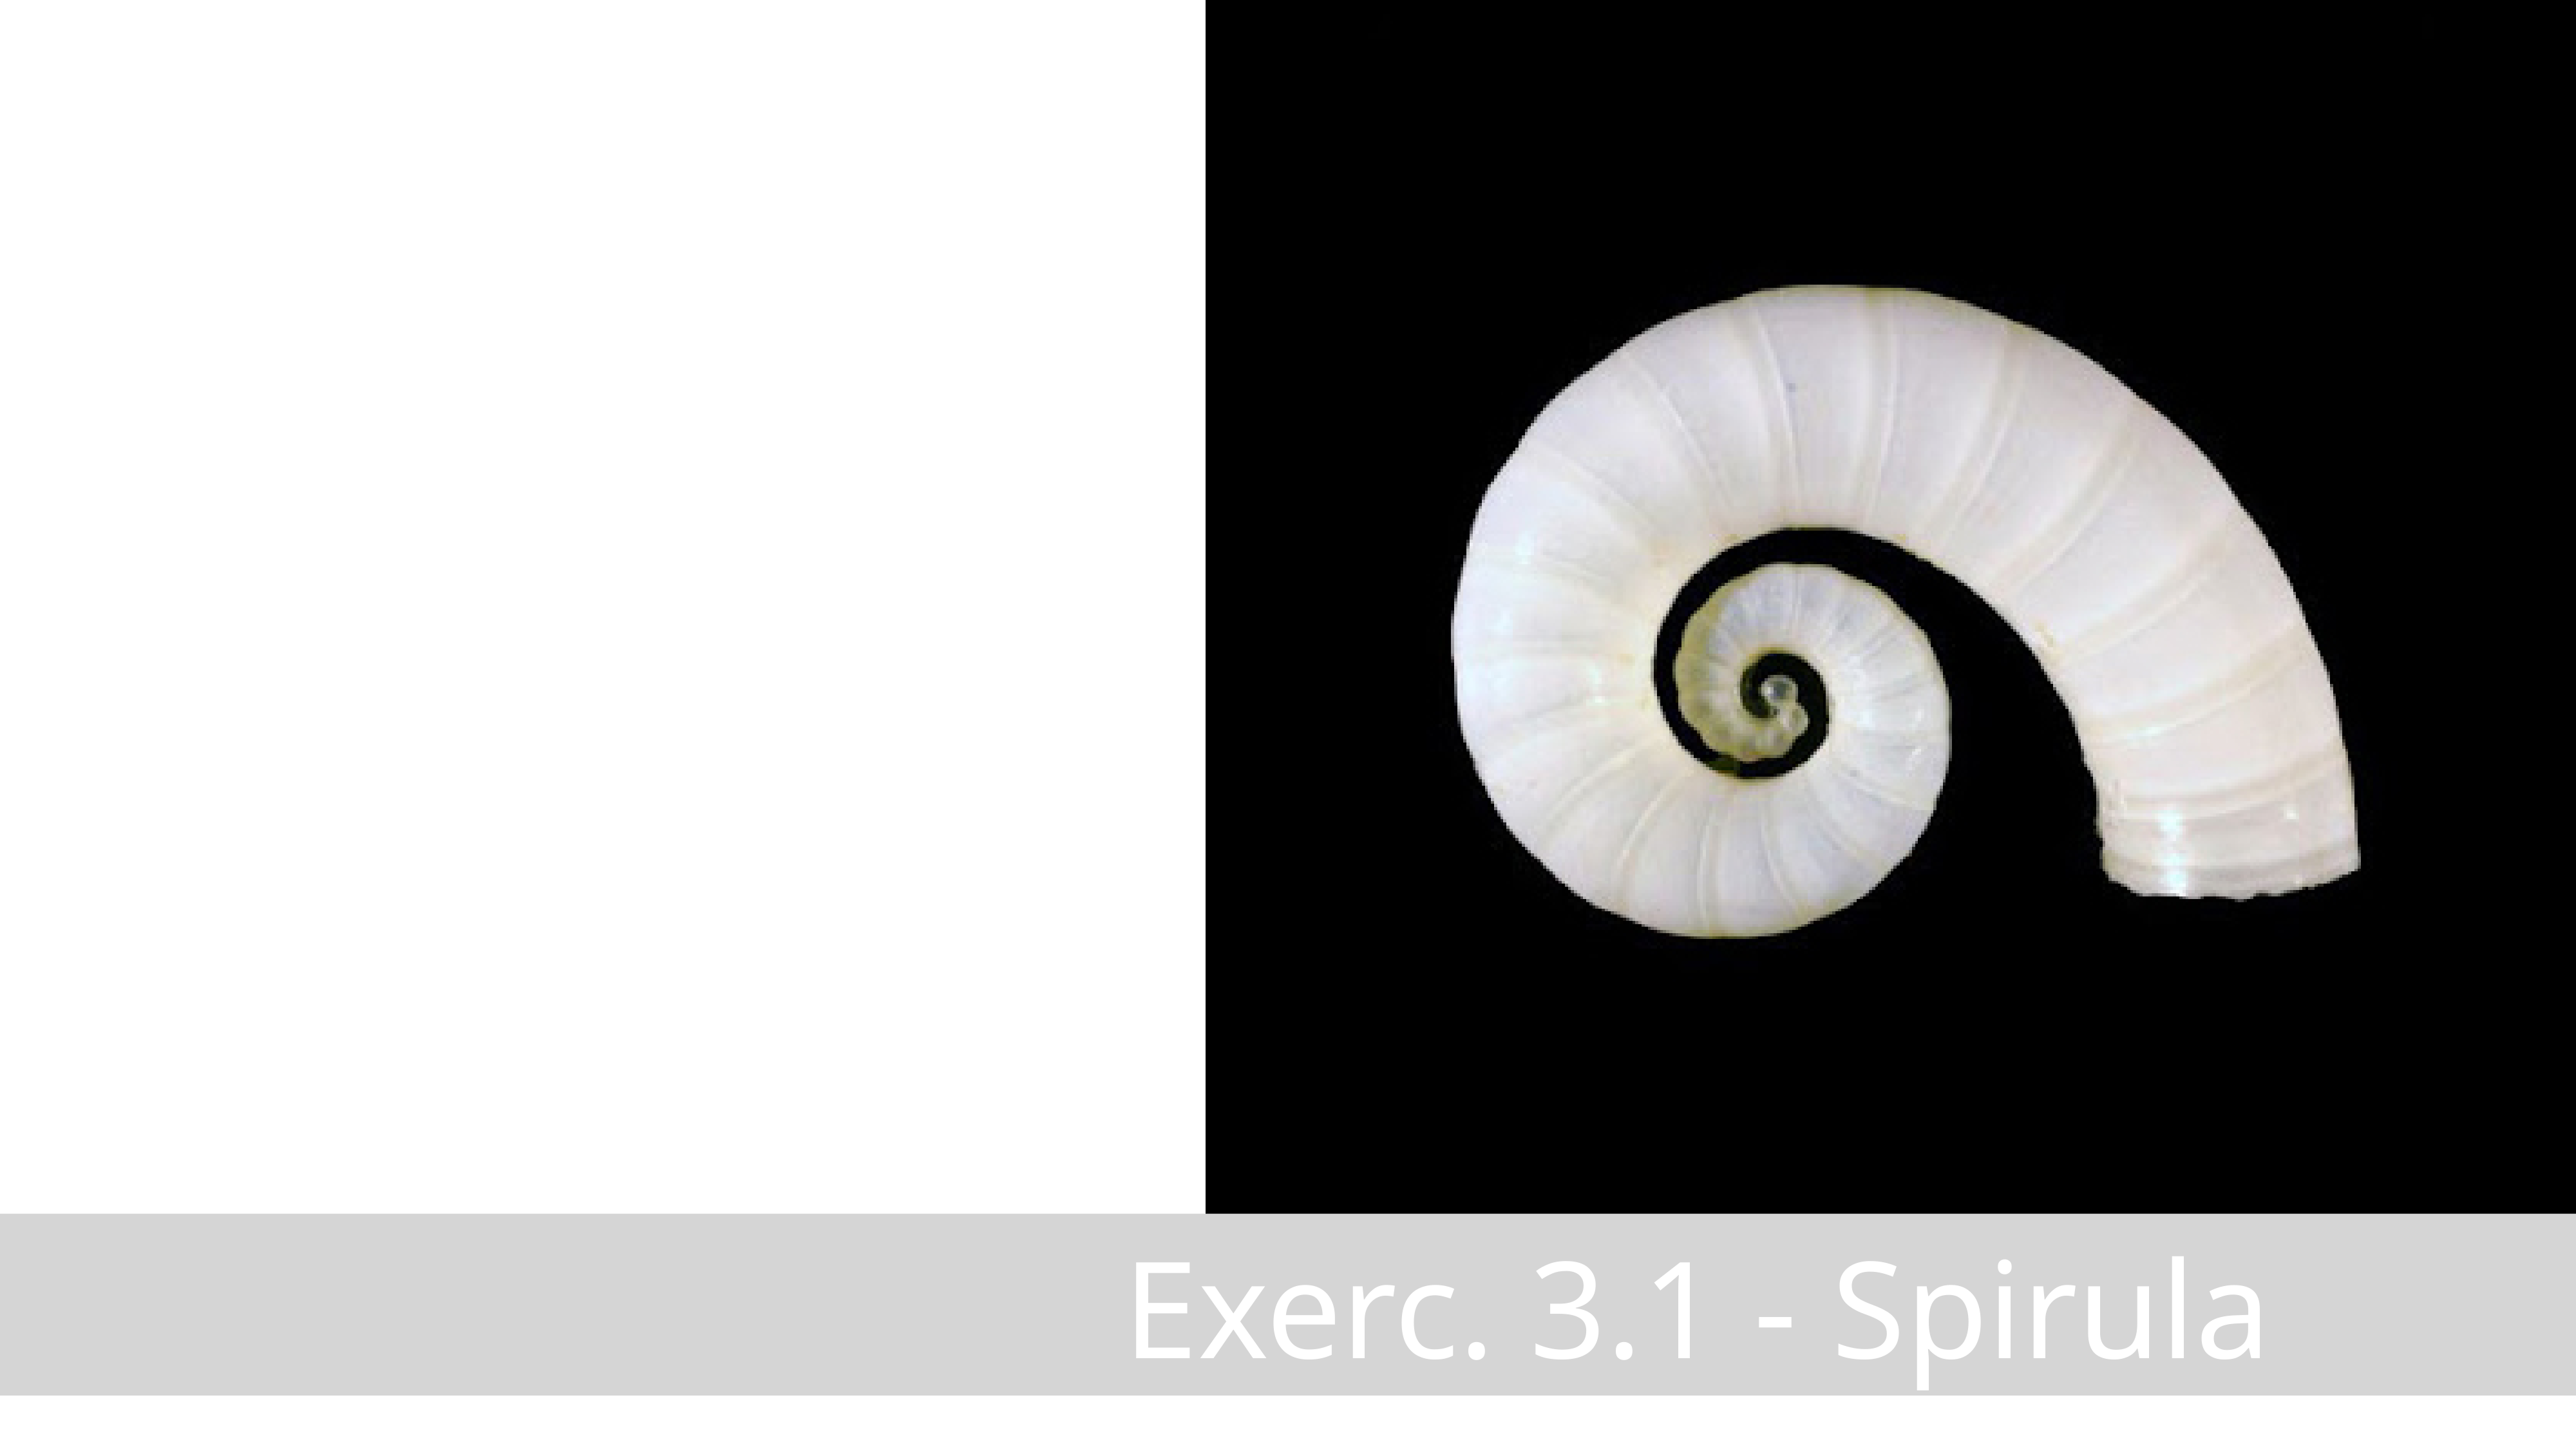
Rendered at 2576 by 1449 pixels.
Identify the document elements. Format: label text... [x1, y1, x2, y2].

picture [1206, 0, 2576, 1219]
text_box Exerc. 3.1 - Spirula [0, 1213, 2576, 1396]
